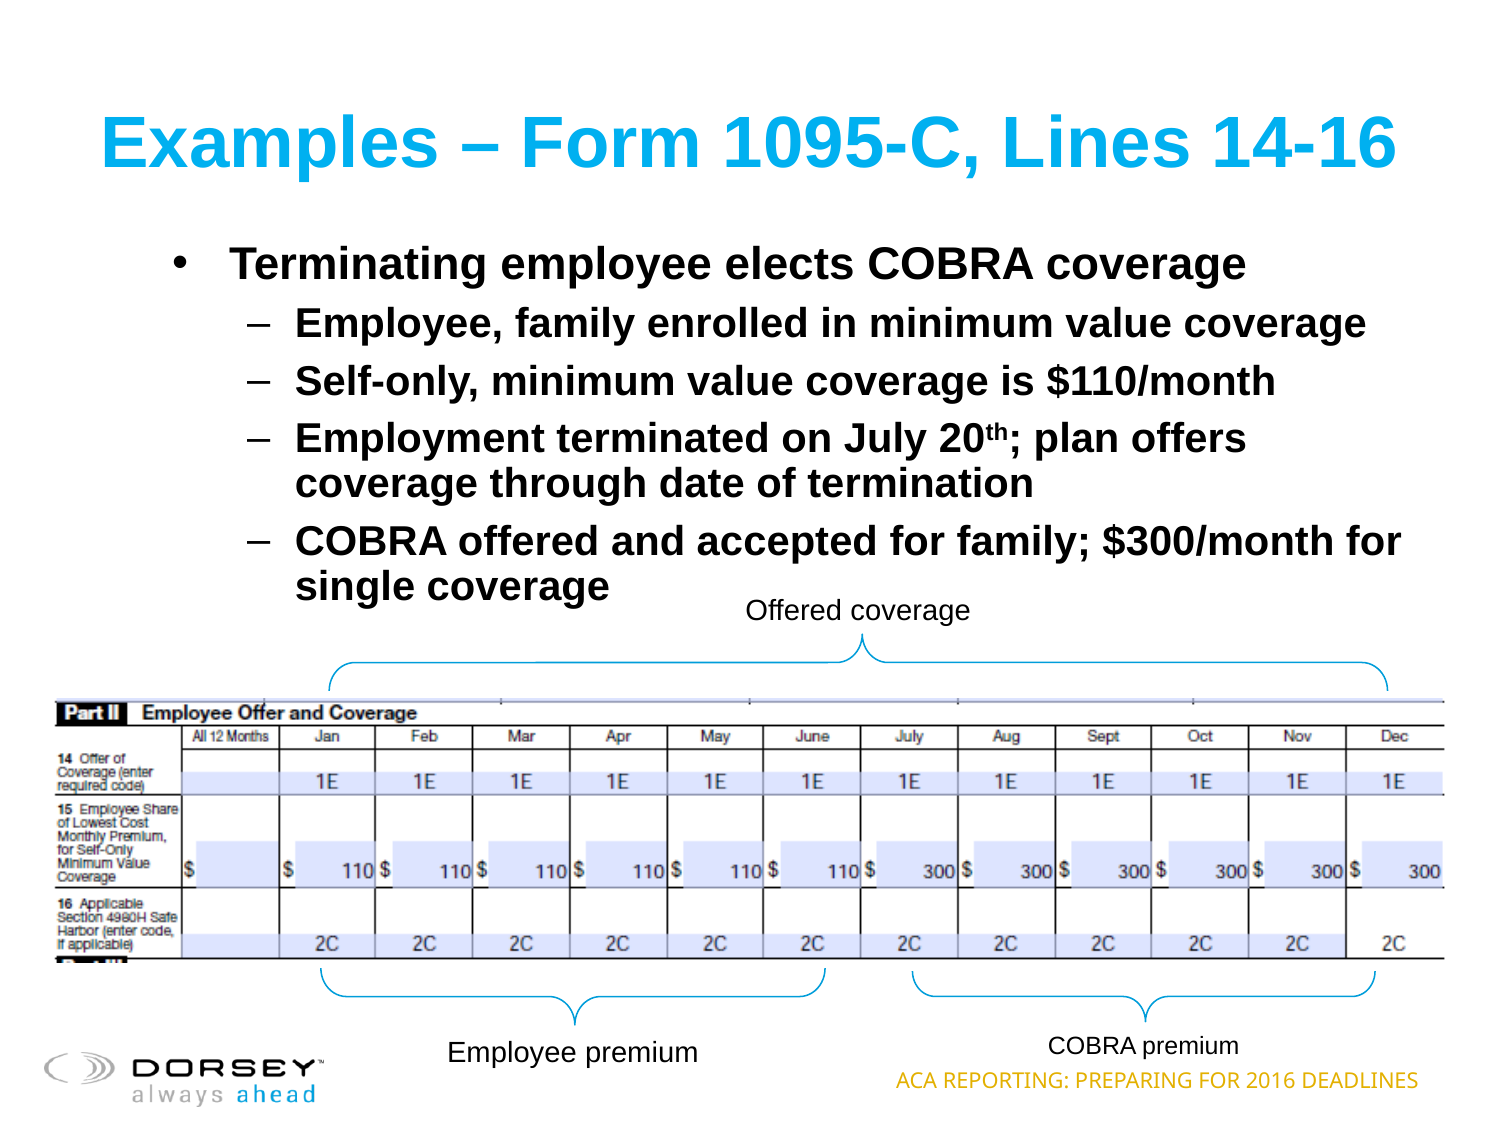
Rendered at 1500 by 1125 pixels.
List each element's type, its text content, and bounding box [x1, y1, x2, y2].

text_box COBRA premium [877, 1022, 1410, 1067]
picture [44, 1052, 324, 1107]
title Examples – Form 1095-C, Lines 14-16 [75, 45, 1425, 233]
text_box [320, 971, 826, 1025]
text_box [328, 634, 1389, 691]
text_box Employee premium [385, 1025, 761, 1076]
text_box [911, 971, 1376, 1022]
list Terminating employee elects COBRA coverage Employee, family enrolled in minimum value coverage Self-only, minimum value coverage is $110/month Employment terminated on July 20th; plan offers coverage through date of termination COBRA offered and accepted for family; $300/month for single coverage [157, 232, 1421, 697]
picture [52, 698, 1448, 963]
text_box Offered coverage [656, 583, 1061, 634]
